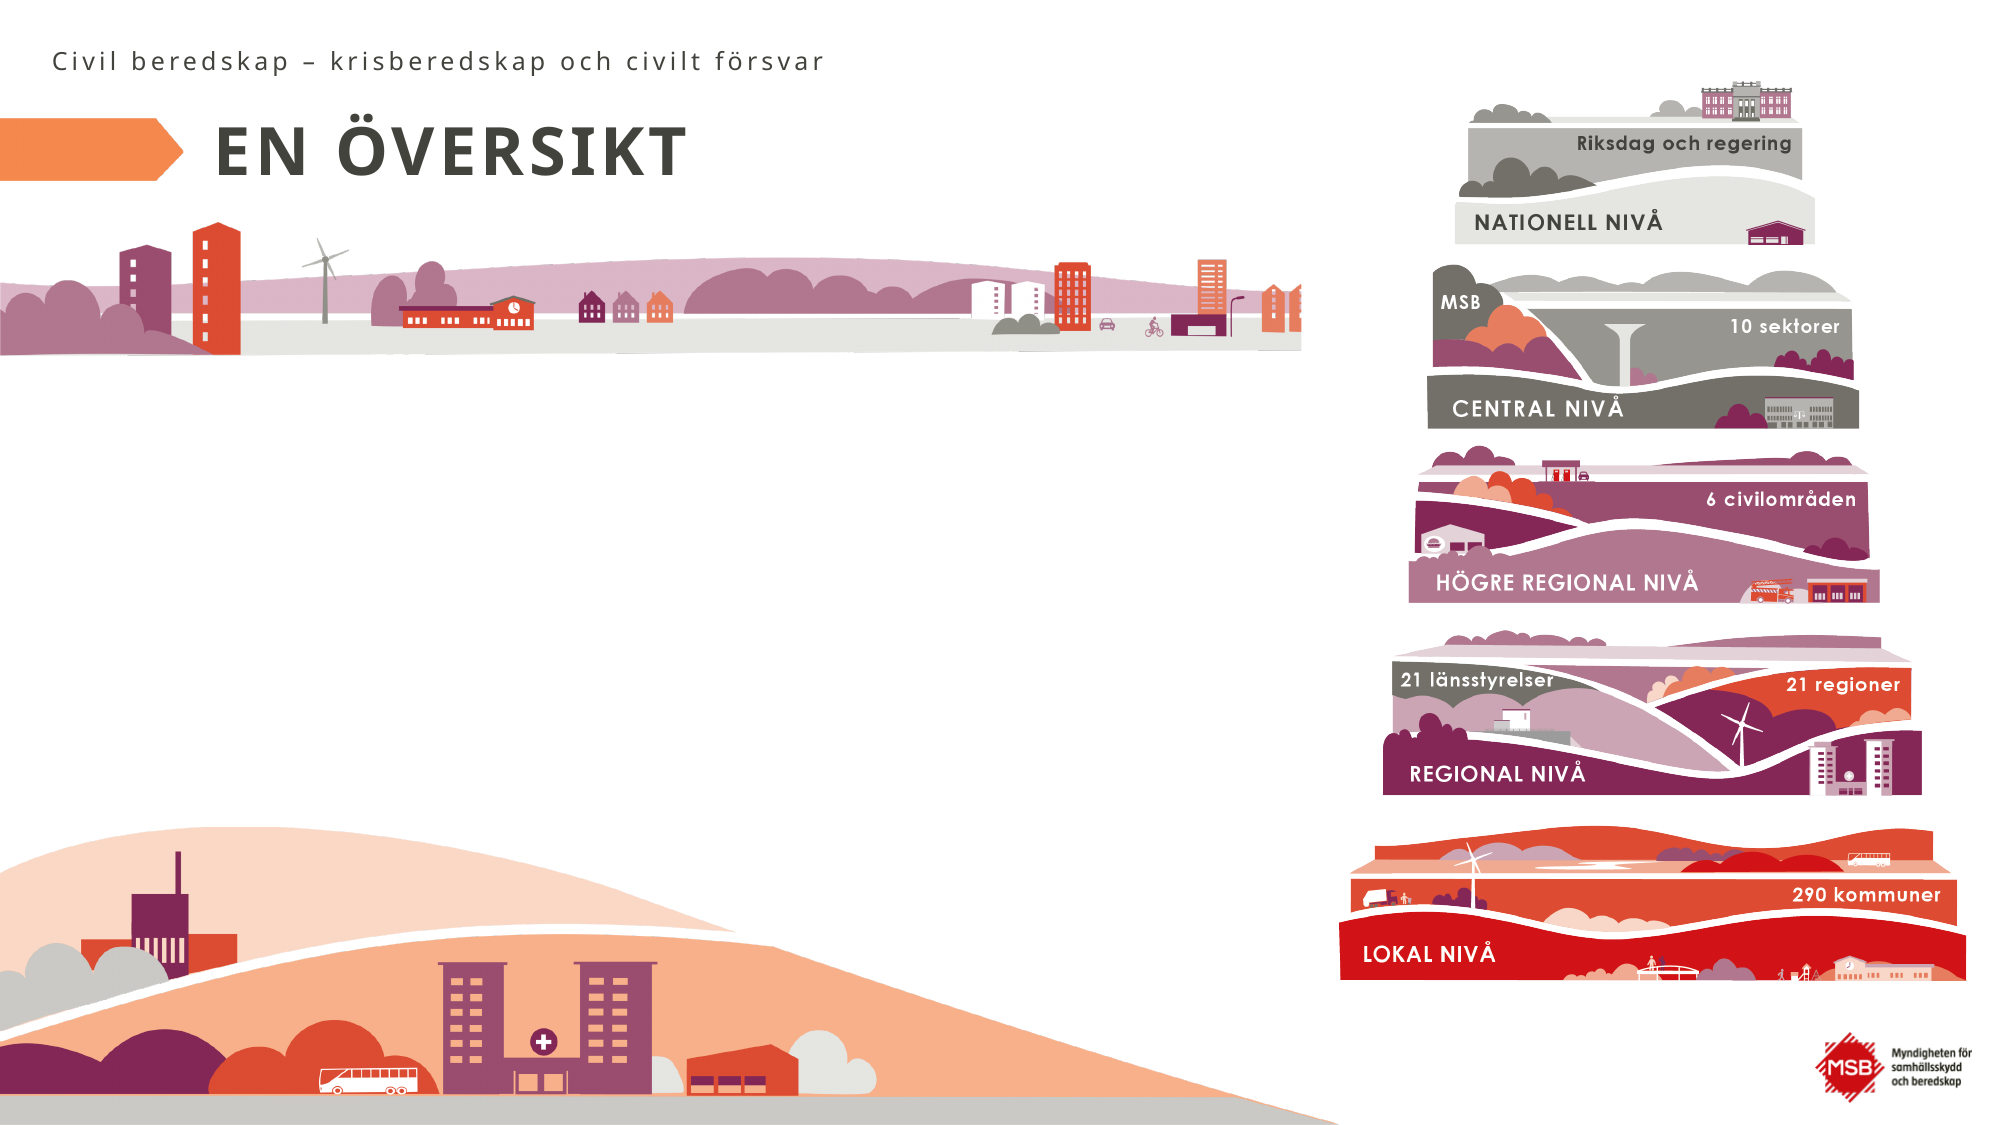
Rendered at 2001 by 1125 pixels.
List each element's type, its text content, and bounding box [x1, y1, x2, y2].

picture [1339, 81, 1967, 982]
picture [0, 827, 1339, 1125]
title EN ÖVERSIKT [198, 110, 1339, 196]
text_box [1300, 156, 1729, 997]
picture [0, 118, 184, 181]
picture [0, 222, 1300, 356]
picture [1815, 1032, 1972, 1103]
